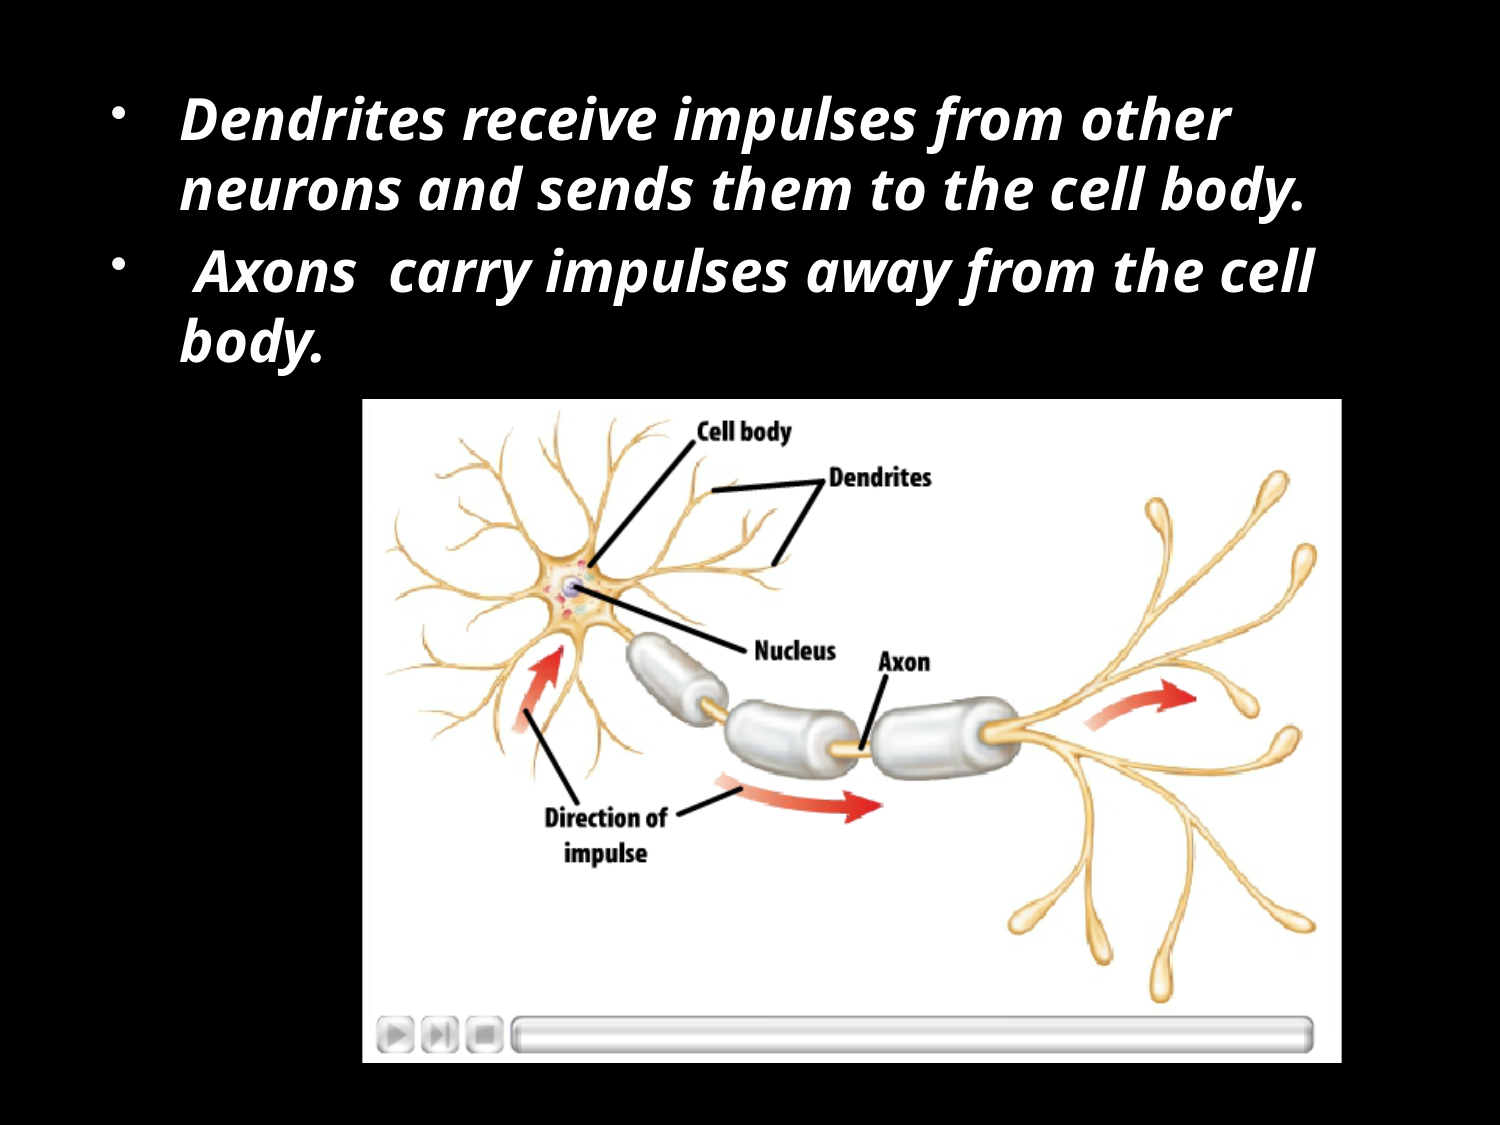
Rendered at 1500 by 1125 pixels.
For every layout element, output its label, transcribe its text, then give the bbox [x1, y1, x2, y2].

list Dendrites receive impulses from other neurons and sends them to the cell body. Axons carry impulses away from the cell body. [75, 75, 1425, 1035]
